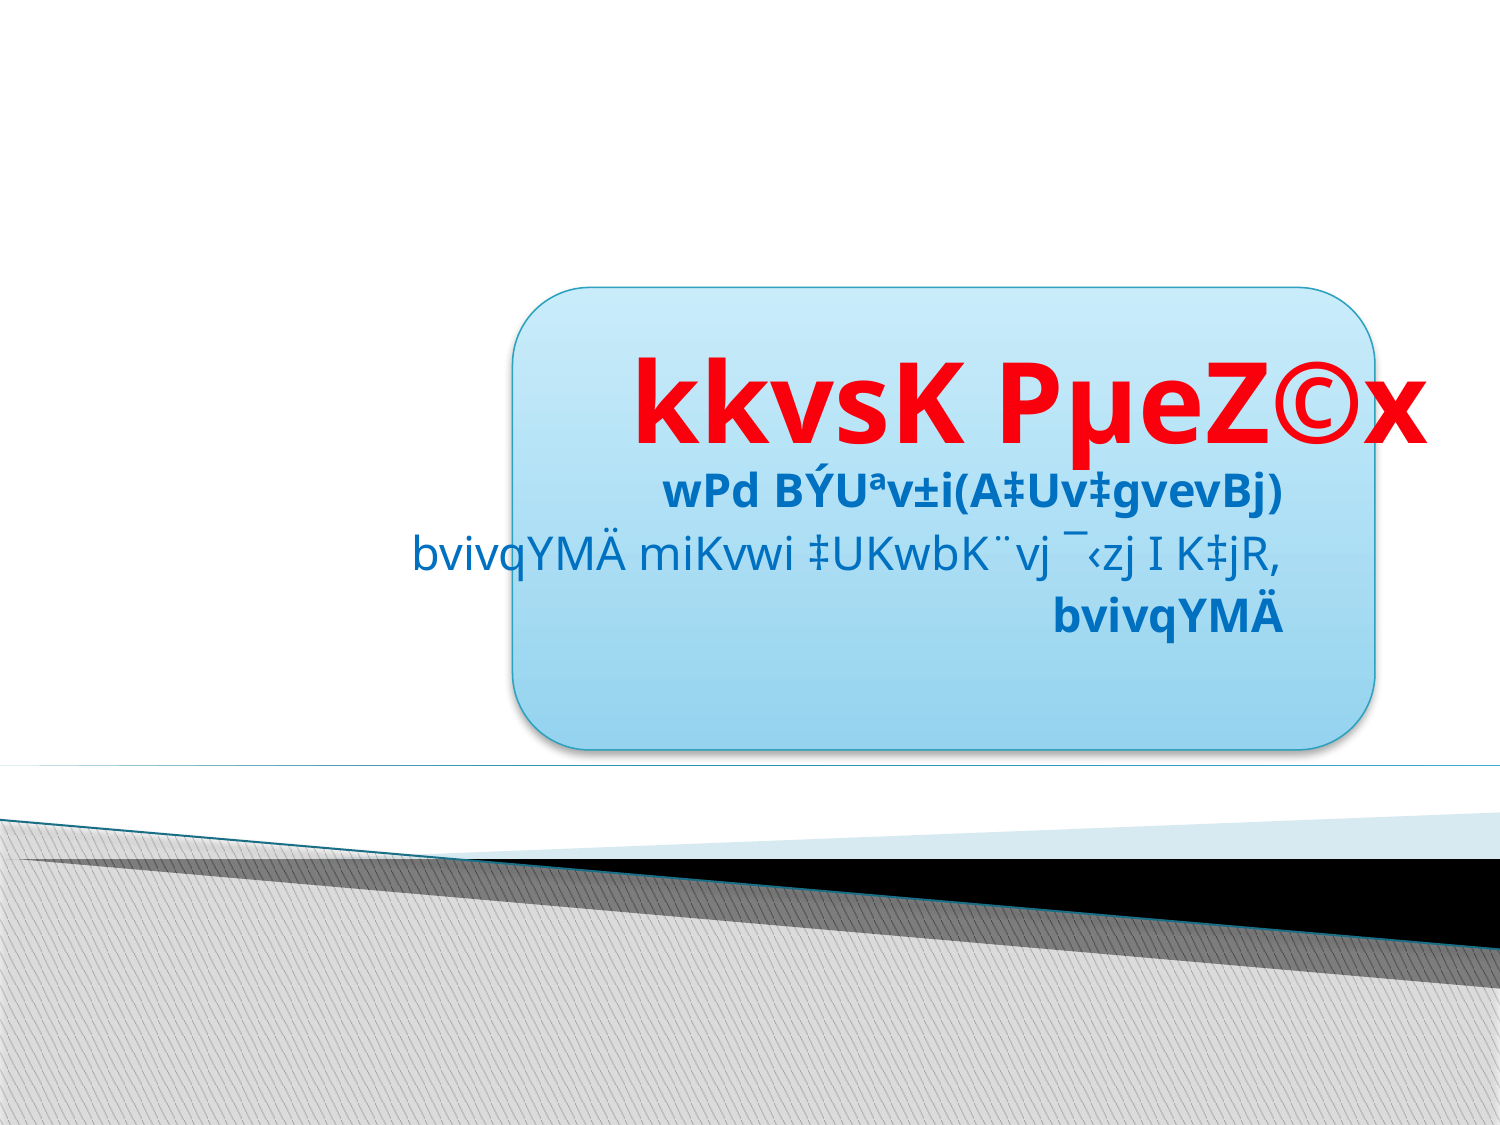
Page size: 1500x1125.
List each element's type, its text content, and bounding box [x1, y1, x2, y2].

picture [5, 859, 1500, 989]
subtitle wPd BÝUªv±i(A‡Uv‡gvevBj) bvivqYMÄ miKvwi ‡UKwbK¨vj ¯‹zj I K‡jR, bvivqYMÄ [24, 453, 1300, 650]
text_box [511, 286, 1364, 453]
text_box kkvsK PµeZ©x [612, 323, 1448, 474]
text_box [511, 474, 1376, 751]
